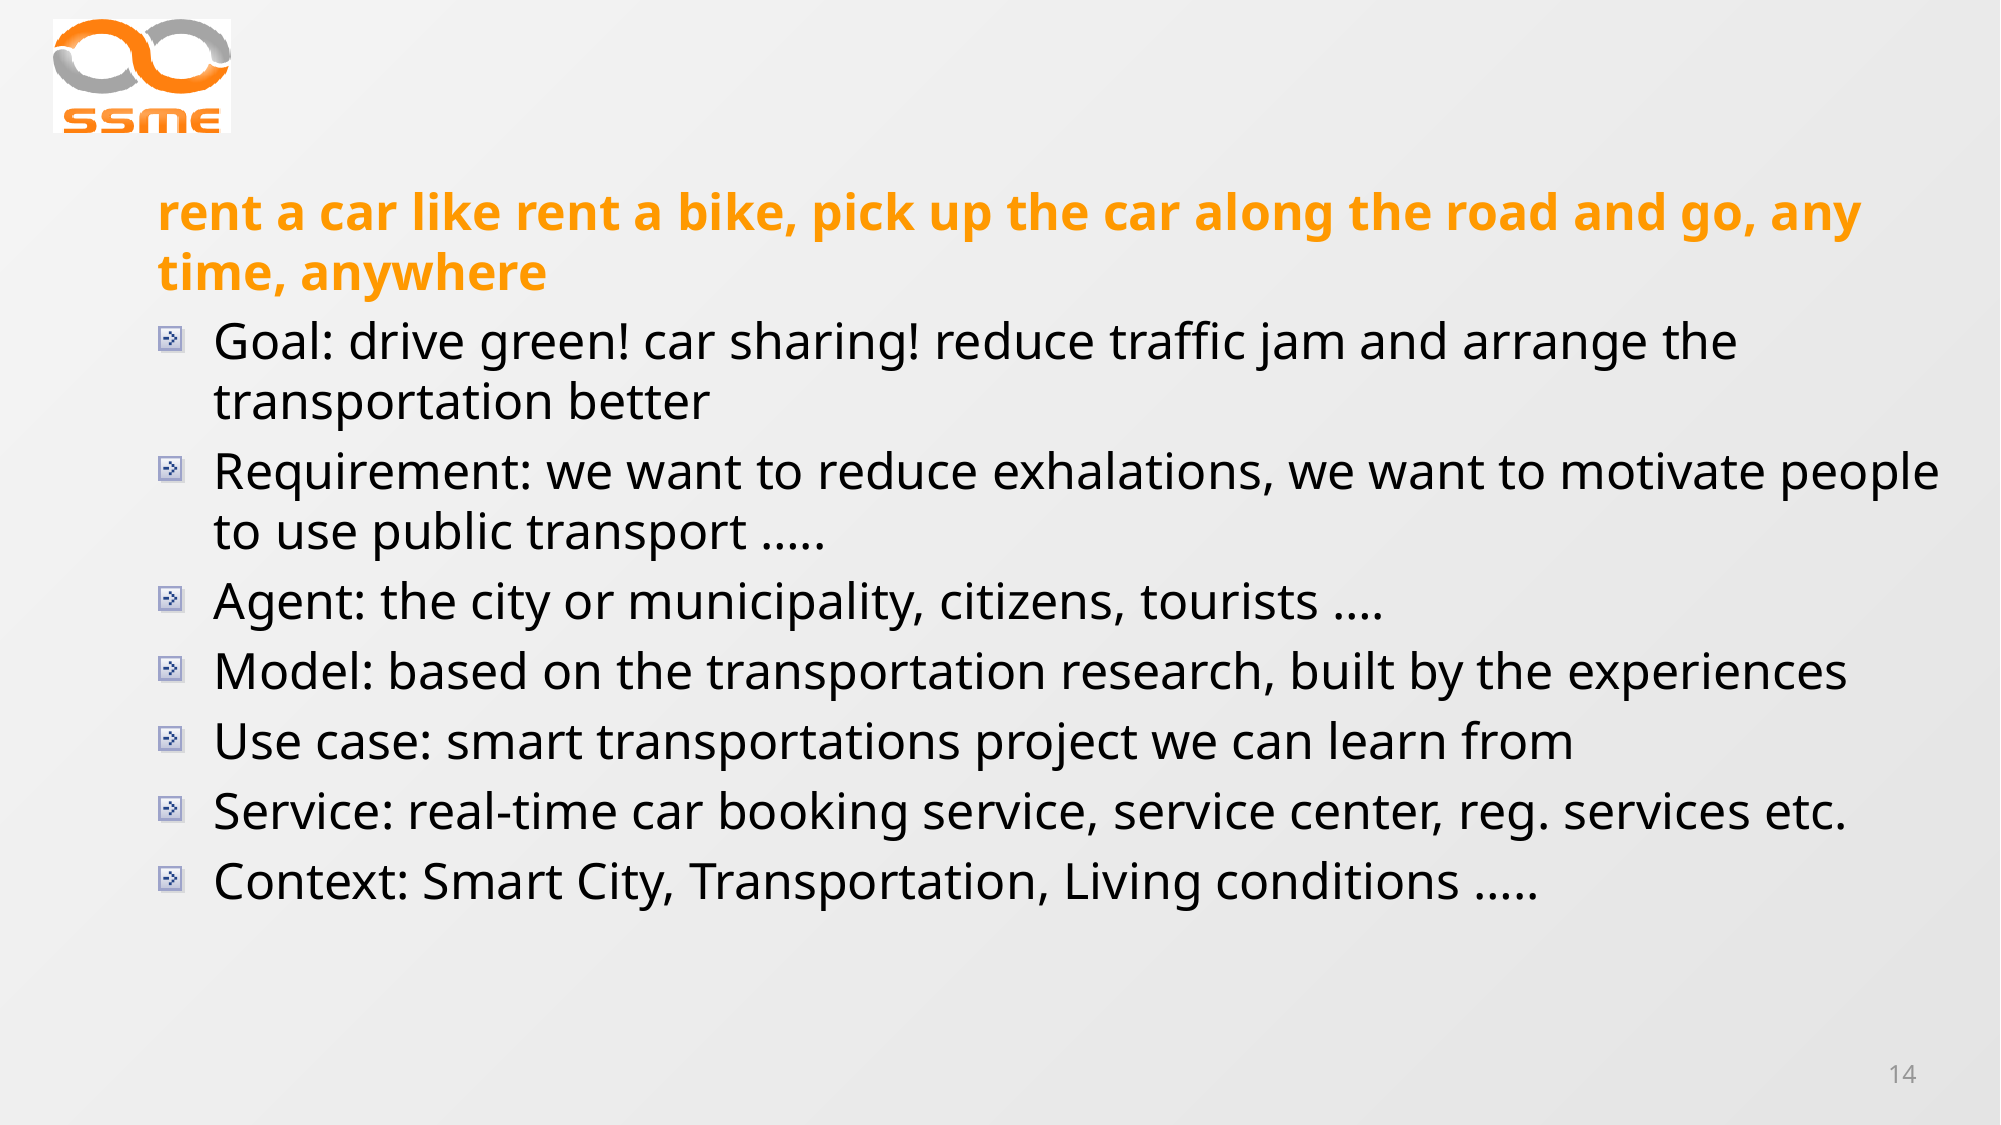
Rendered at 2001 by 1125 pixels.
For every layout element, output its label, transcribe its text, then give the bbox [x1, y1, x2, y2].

slide_number 14 [1499, 1024, 1917, 1101]
list Goal: drive green! car sharing! reduce traffic jam and arrange the transportation better Requirement: we want to reduce exhalations, we want to motivate people to use public transport ….. Agent: the city or municipality, citizens, tourists …. Model: based on the transportation research, built by the experiences Use case: smart transportations project we can learn from Service: real-time car booking service, service center, reg. services etc. Context: Smart City, Transportation, Living conditions ….. [157, 320, 1959, 980]
title rent a car like rent a bike, pick up the car along the road and go, any time, anywhere [157, 184, 1870, 308]
picture [53, 19, 231, 133]
